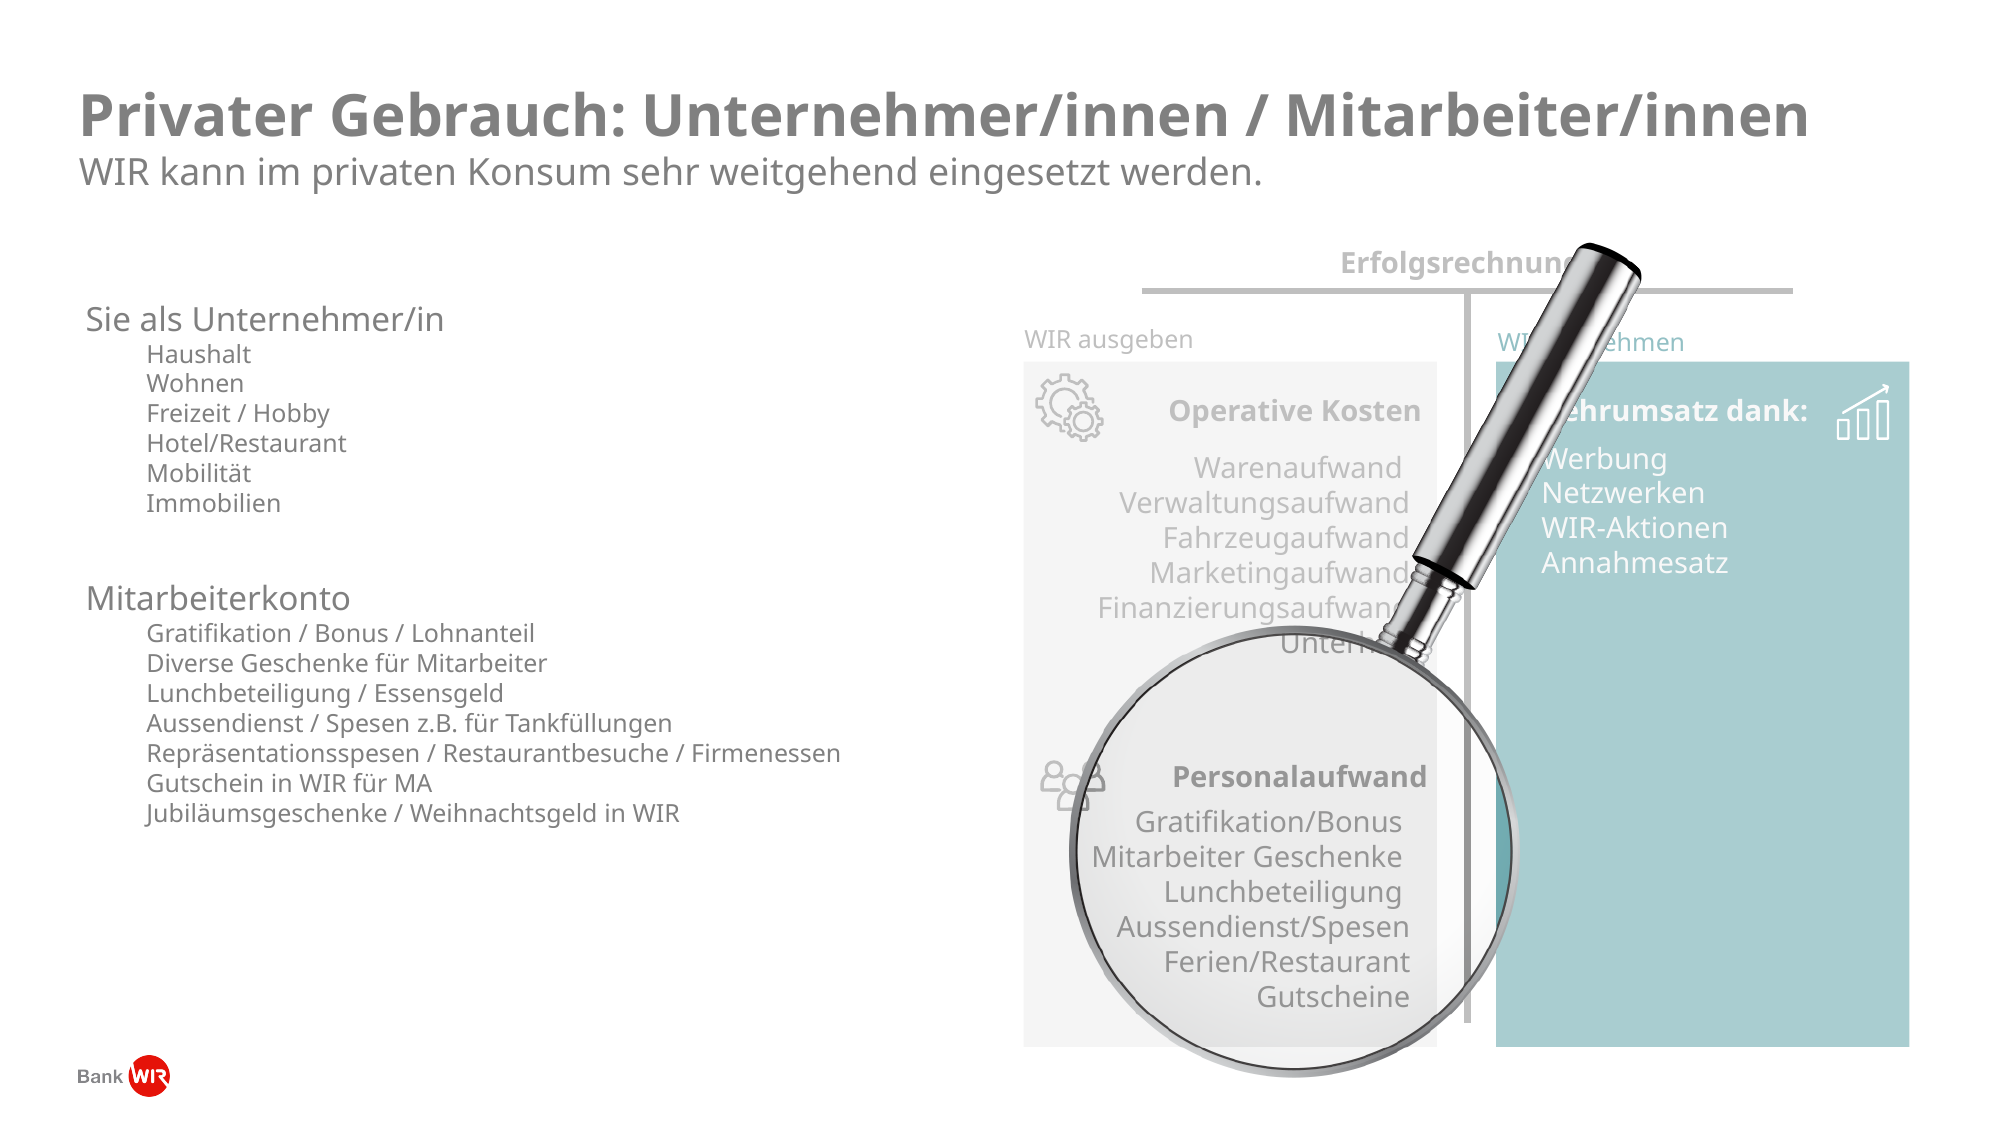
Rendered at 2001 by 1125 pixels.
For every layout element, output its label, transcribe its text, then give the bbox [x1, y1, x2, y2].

text_box Sie als Unternehmer/in Haushalt Wohnen Freizeit / Hobby Hotel/Restaurant Mobilität Immobilien Mitarbeiterkonto Gratifikation / Bonus / Lohnanteil Diverse Geschenke für Mitarbeiter Lunchbeteiligung / Essensgeld Aussendienst / Spesen z.B. für Tankfüllungen Repräsentationsspesen / Restaurantbesuche / Firmenessen Gutschein in WIR für MA Jubiläumsgeschenke / Weihnachtsgeld in WIR [70, 290, 869, 955]
picture [78, 1055, 170, 1097]
picture [874, 209, 1922, 1125]
text_box Privater Gebrauch: Unternehmer/innen / Mitarbeiter/innen WIR kann im privaten Konsum sehr weitgehend eingesetzt werden. [78, 78, 1843, 244]
